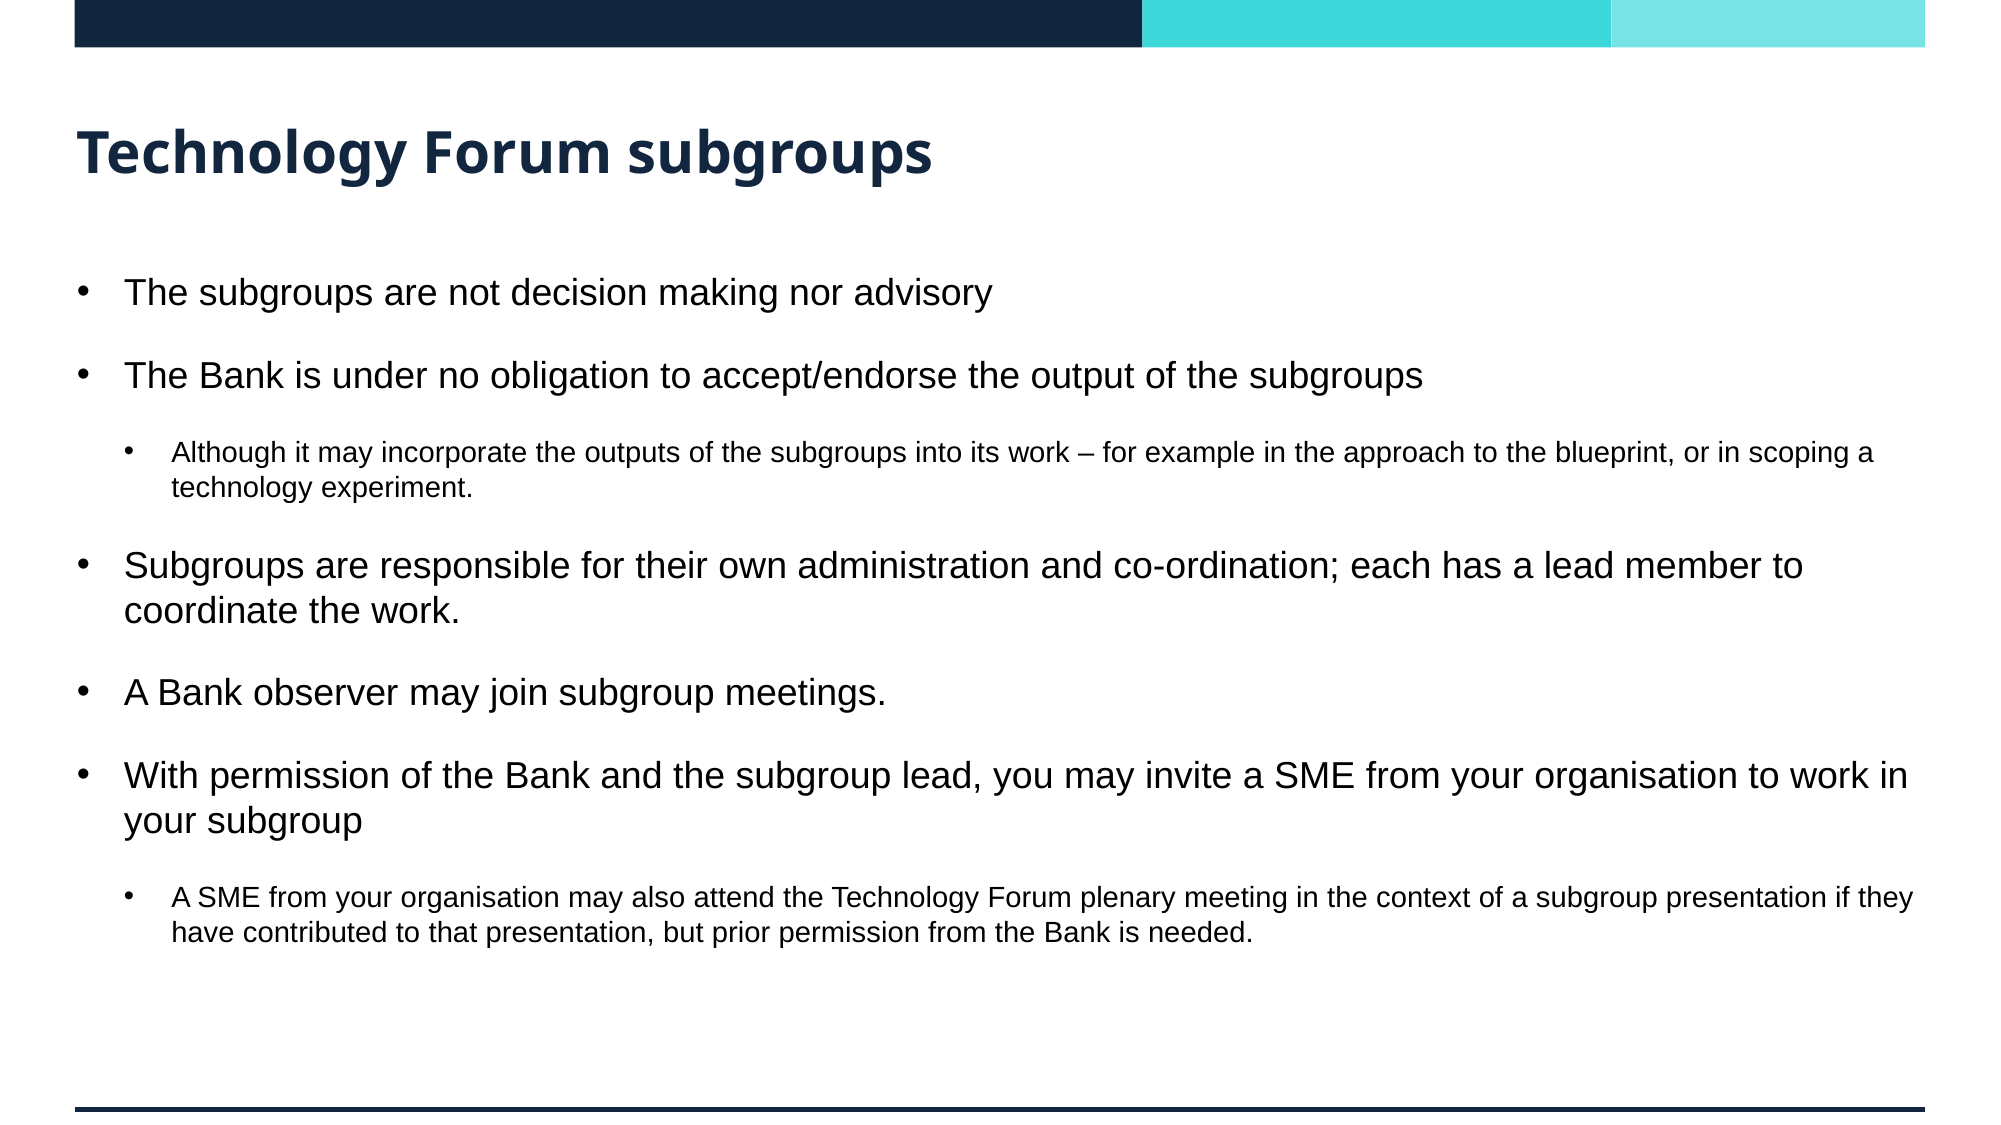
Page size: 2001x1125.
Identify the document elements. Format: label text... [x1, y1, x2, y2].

list The subgroups are not decision making nor advisory The Bank is under no obligation to accept/endorse the output of the subgroups Although it may incorporate the outputs of the subgroups into its work – for example in the approach to the blueprint, or in scoping a technology experiment. Subgroups are responsible for their own administration and co-ordination; each has a lead member to coordinate the work. A Bank observer may join subgroup meetings. With permission of the Bank and the subgroup lead, you may invite a SME from your organisation to work in your subgroup A SME from your organisation may also attend the Technology Forum plenary meeting in the context of a subgroup presentation if they have contributed to that presentation, but prior permission from the Bank is needed. [76, 268, 1958, 1050]
footer [500, 1050, 1501, 1110]
title Technology Forum subgroups [76, 75, 1927, 225]
